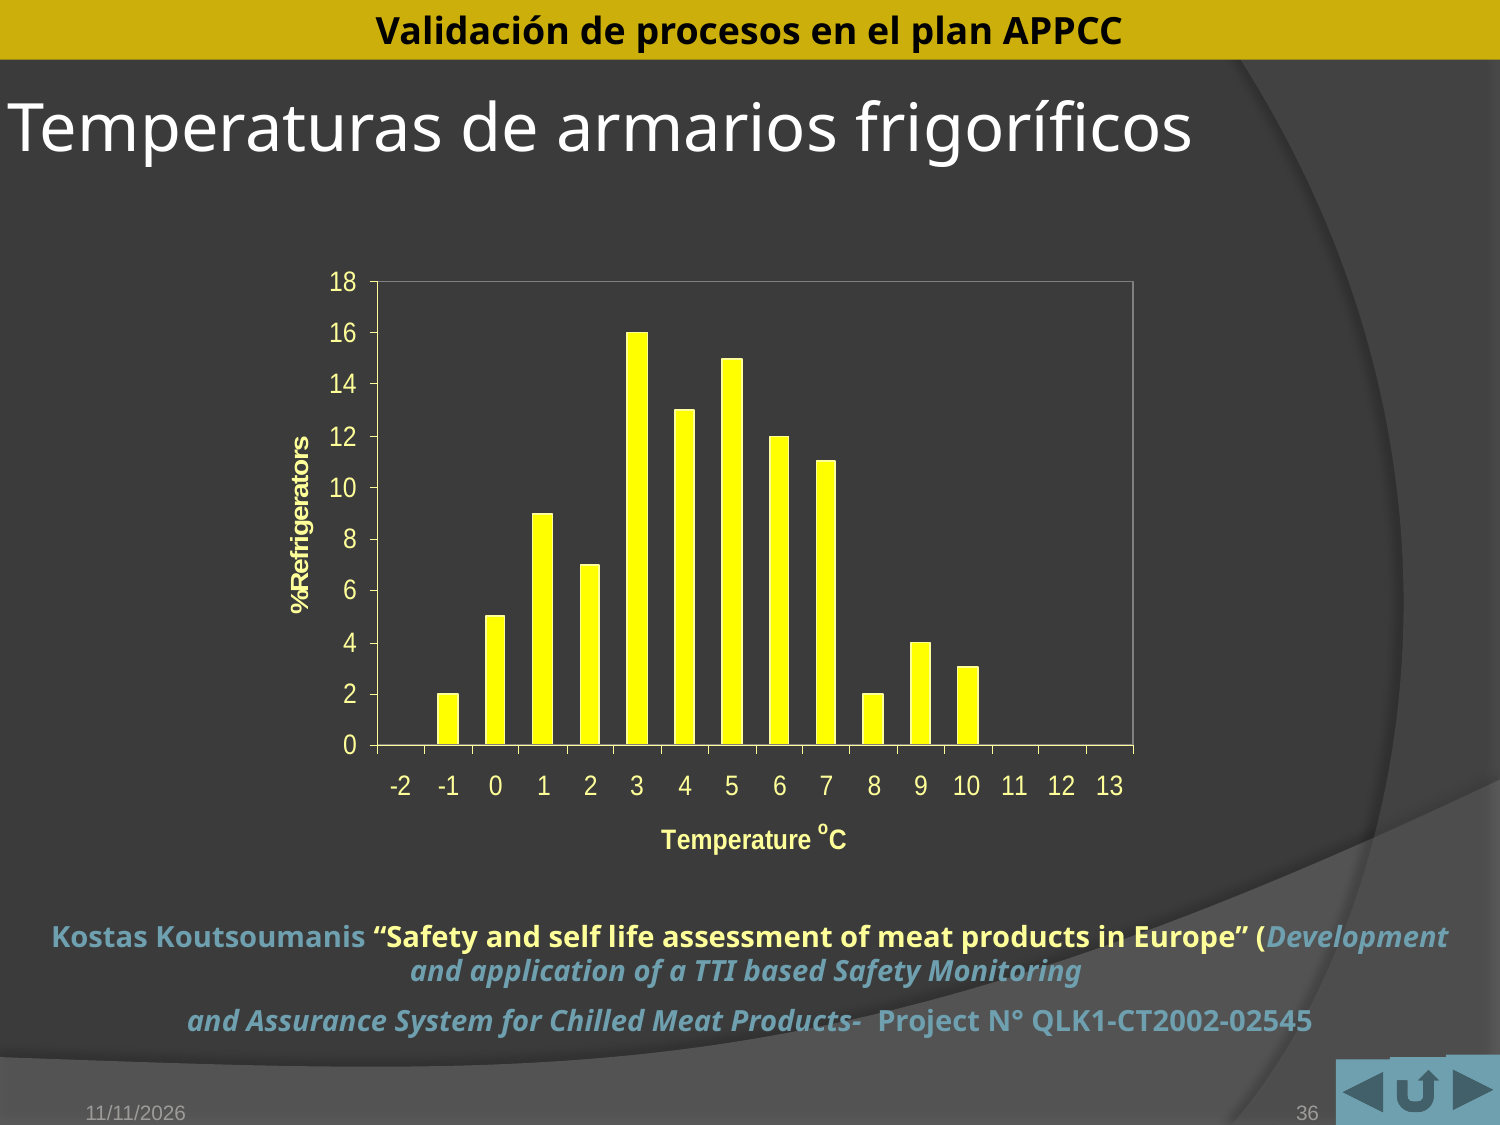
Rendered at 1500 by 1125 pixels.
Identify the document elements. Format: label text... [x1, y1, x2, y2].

title Temperaturas de armarios frigoríficos [0, 62, 1500, 187]
slide_number 36 [1194, 1065, 1319, 1125]
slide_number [70, 1065, 421, 1125]
picture [254, 231, 1155, 894]
text_box Kostas Koutsoumanis “Safety and self life assessment of meat products in Europe” (Development and application of a TTI based Safety Monitoring and Assurance System for Chilled Meat Products- Project N° QLK1-CT2002-02545 [33, 910, 1467, 1045]
